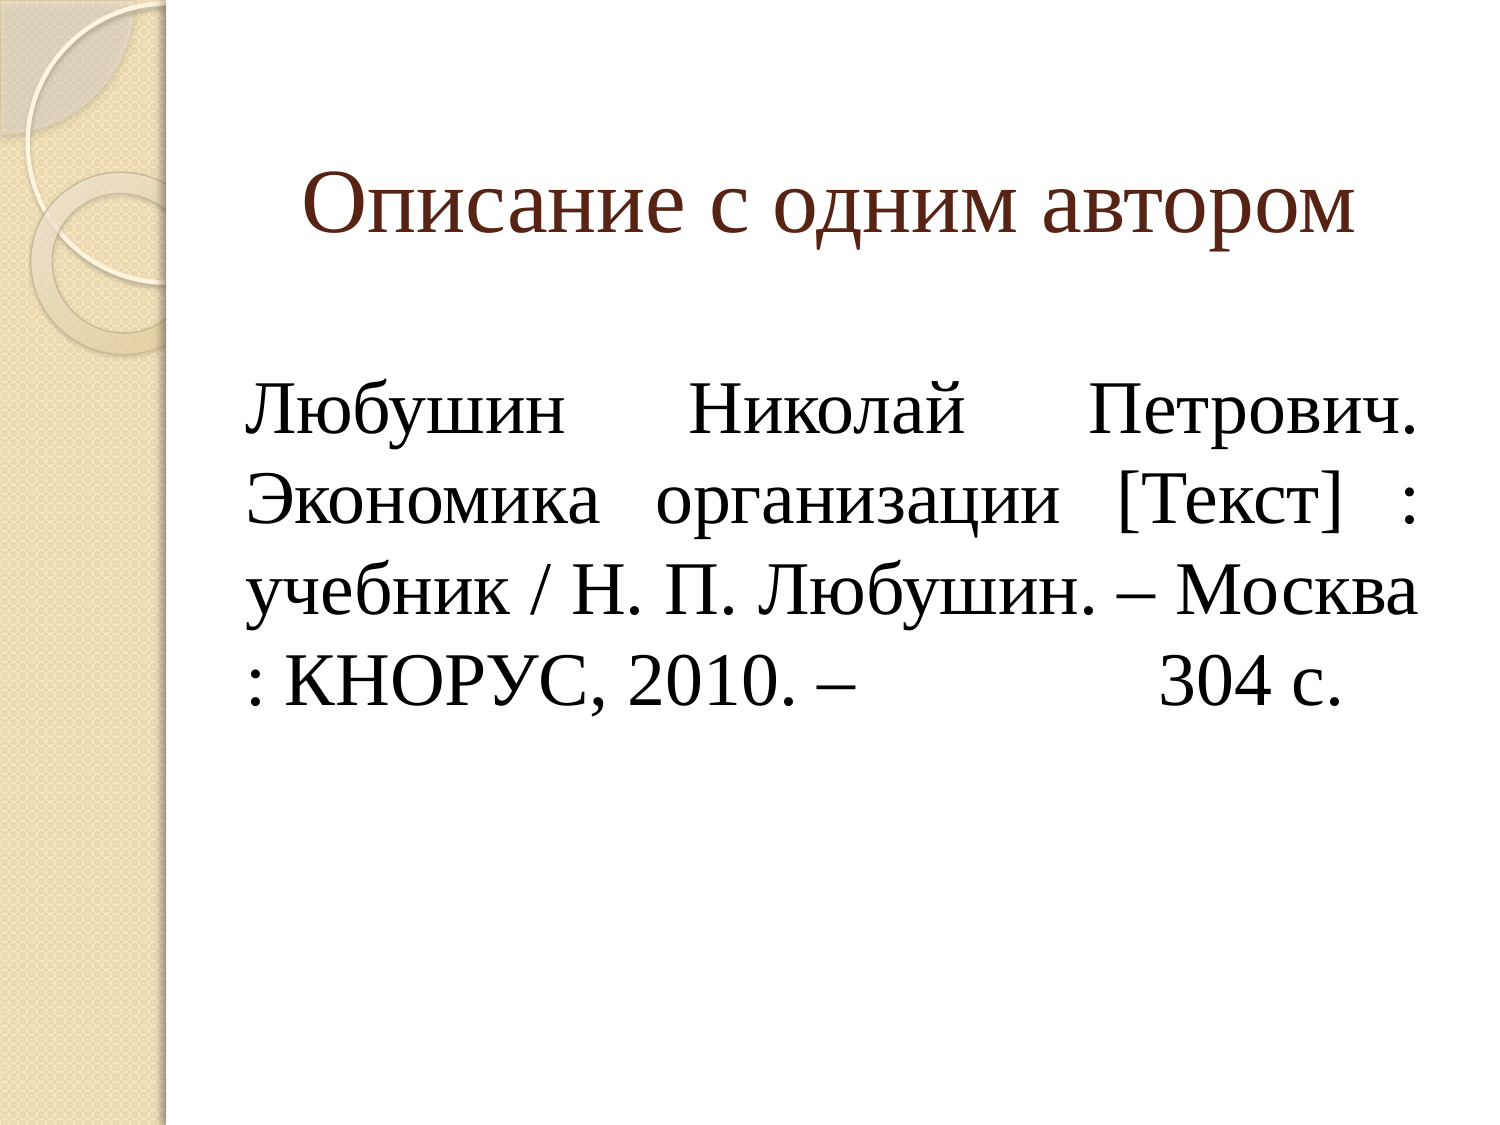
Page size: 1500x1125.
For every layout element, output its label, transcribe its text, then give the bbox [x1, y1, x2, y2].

title Описание с одним автором [159, 101, 1500, 290]
list Любушин Николай Петрович. Экономика организации [Текст] : учебник / Н. П. Любушин. – Москва : КНОРУС, 2010. – 304 с. [230, 349, 1436, 817]
